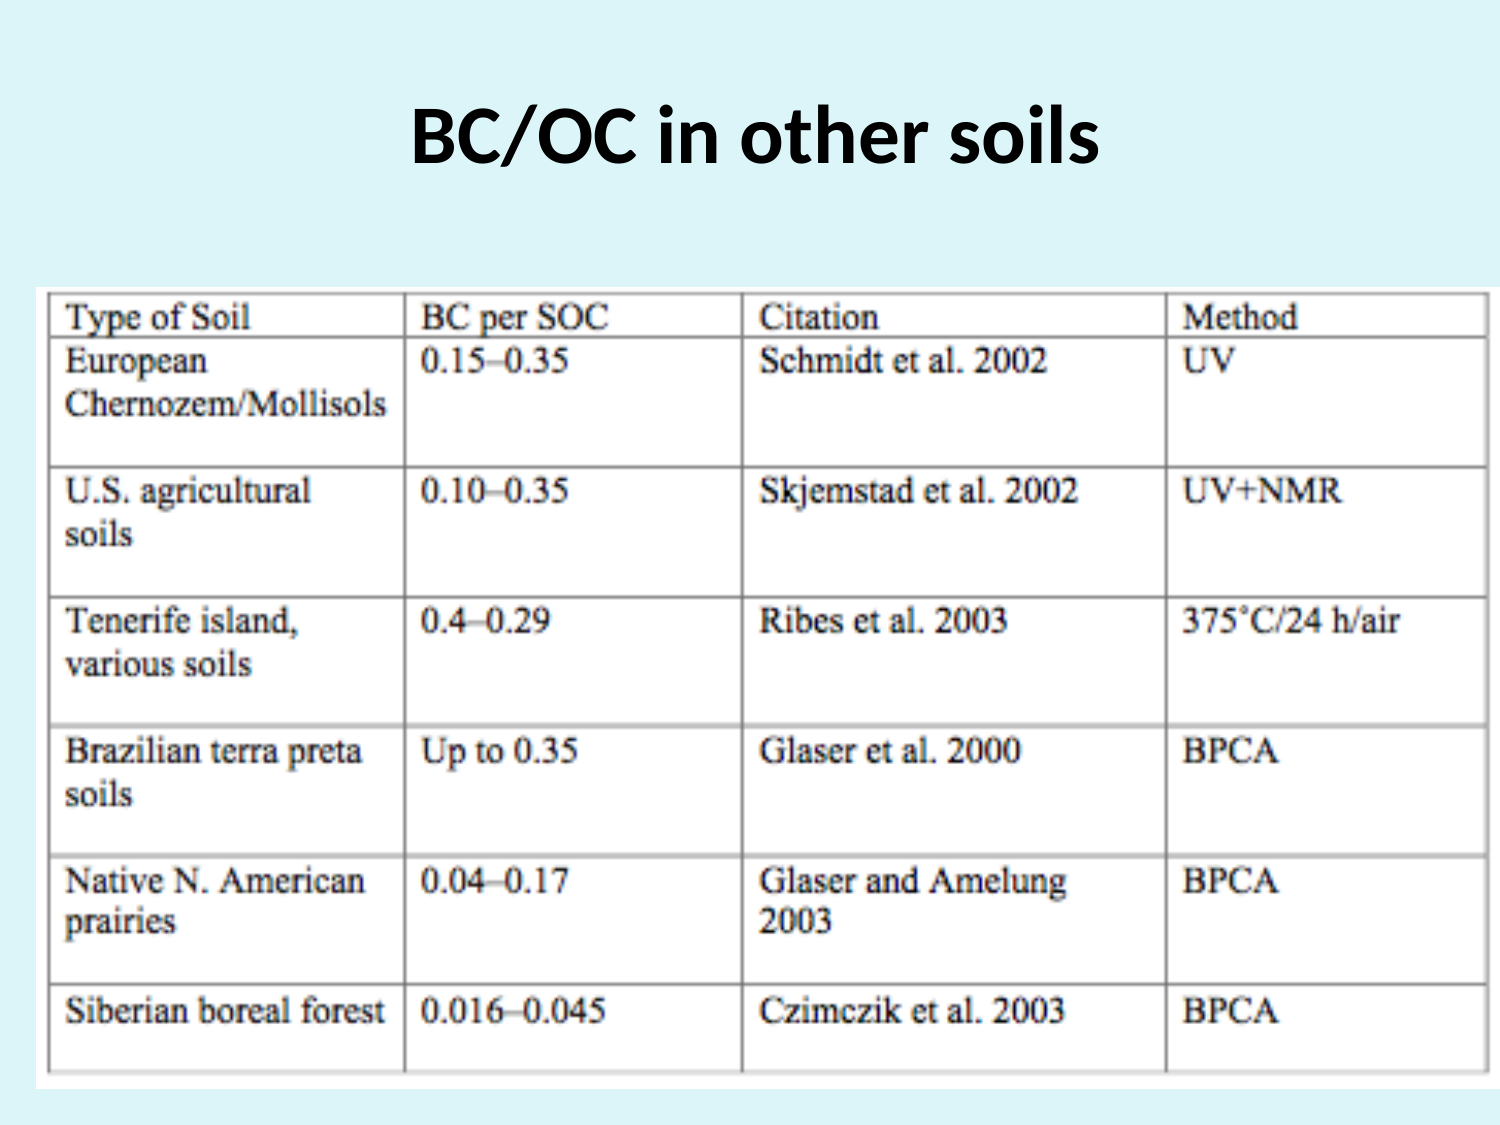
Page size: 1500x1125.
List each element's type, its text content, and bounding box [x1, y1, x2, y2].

text_box BC/OC in other soils [270, 73, 1242, 188]
picture [36, 286, 1500, 1089]
